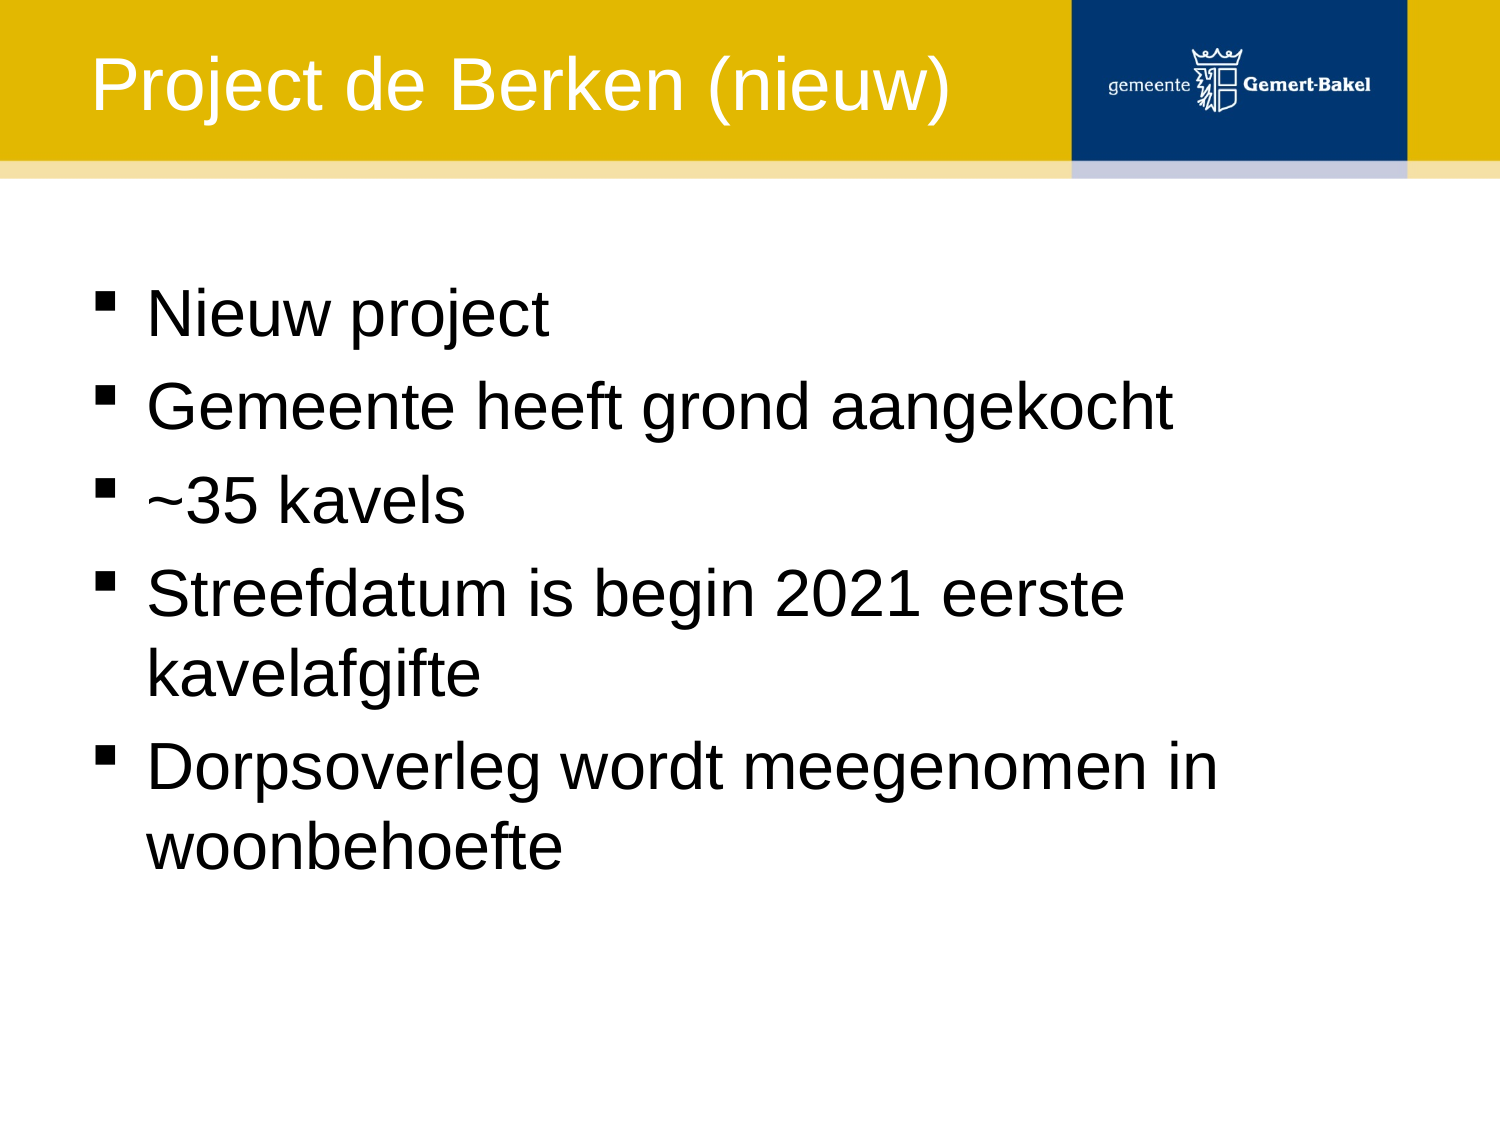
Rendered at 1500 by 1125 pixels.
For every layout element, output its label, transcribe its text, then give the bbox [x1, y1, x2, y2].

title Project de Berken (nieuw) [75, 6, 999, 155]
picture [0, 0, 1500, 179]
list Nieuw project Gemeente heeft grond aangekocht ~35 kavels Streefdatum is begin 2021 eerste kavelafgifte Dorpsoverleg wordt meegenomen in woonbehoefte [75, 262, 1408, 1005]
